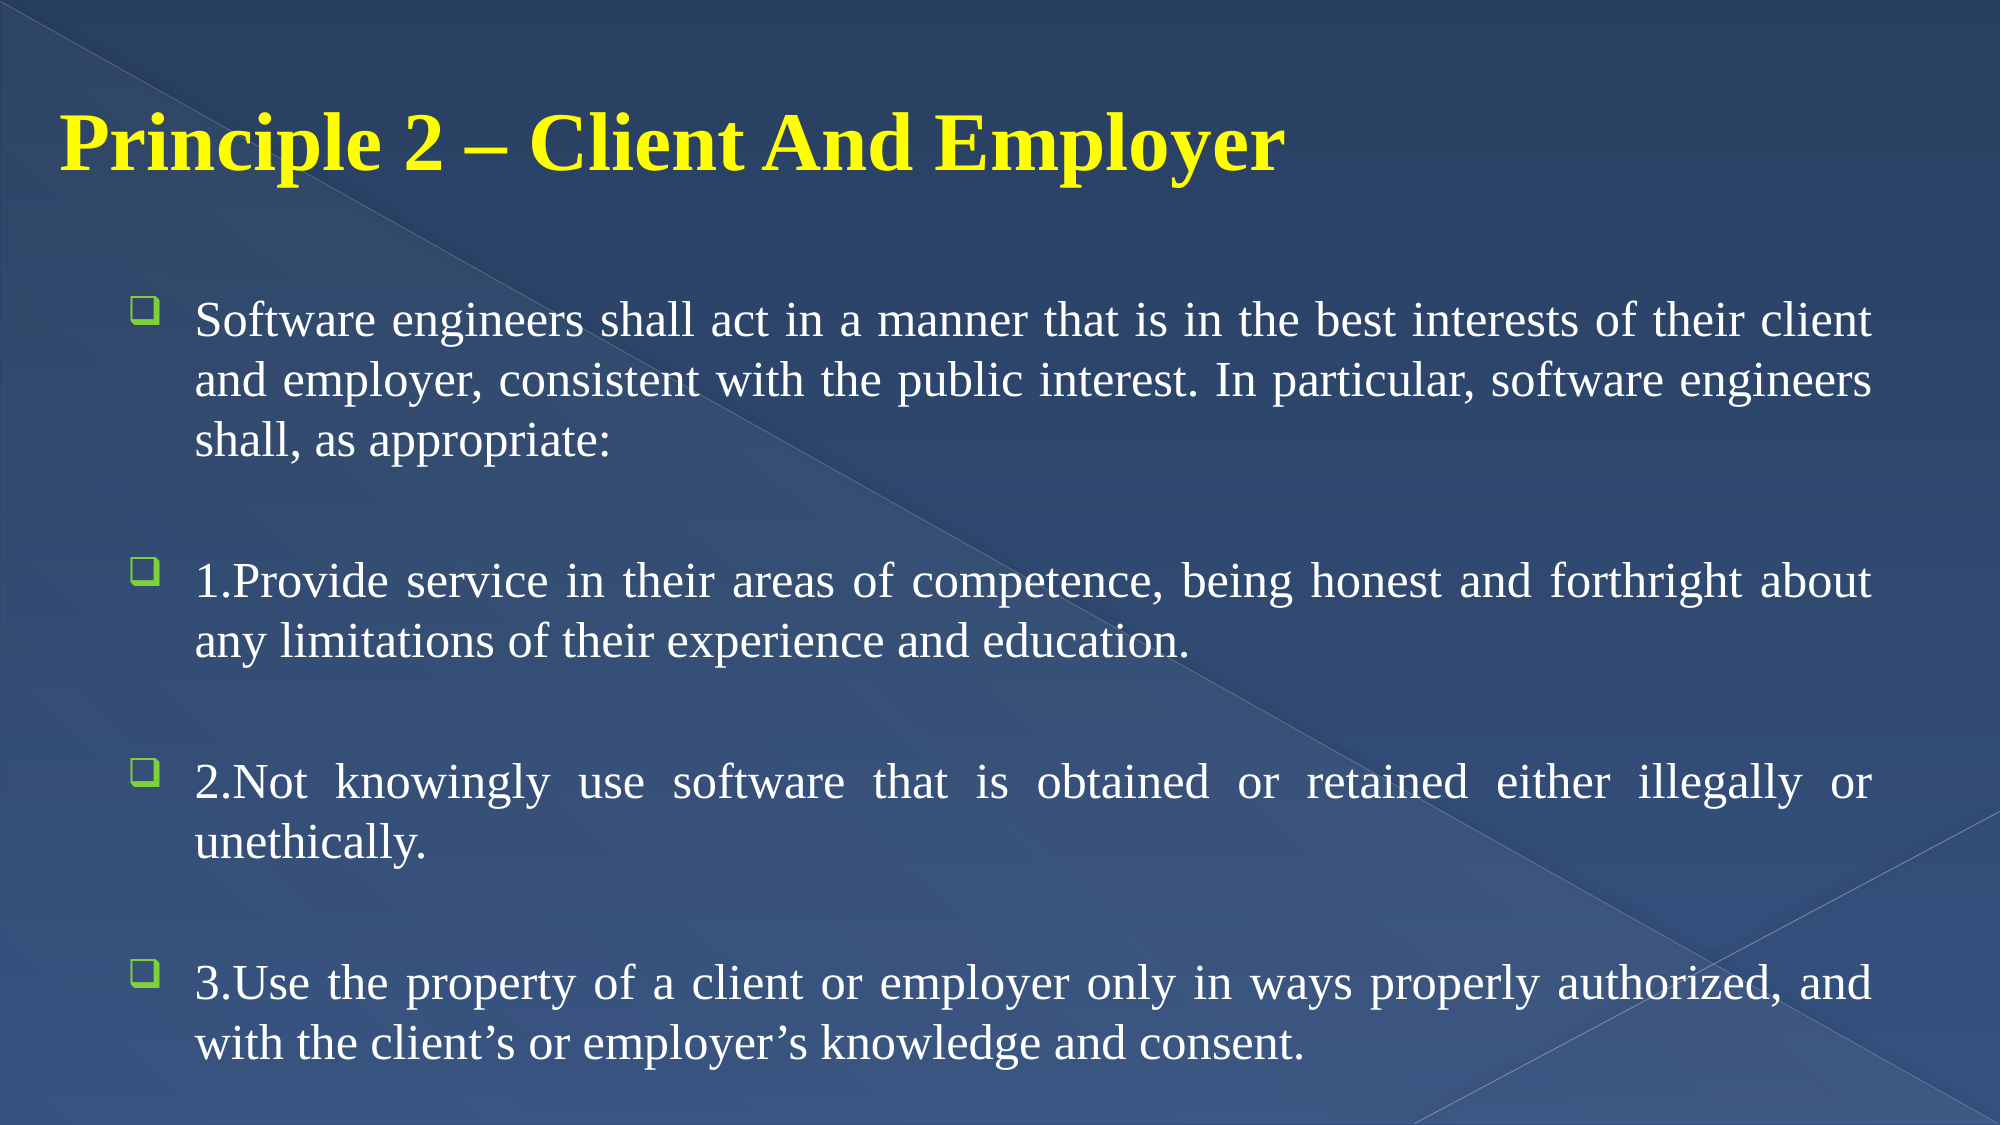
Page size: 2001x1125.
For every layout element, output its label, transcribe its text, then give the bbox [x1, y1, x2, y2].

list Software engineers shall act in a manner that is in the best interests of their client and employer, consistent with the public interest. In particular, software engineers shall, as appropriate: 1.Provide service in their areas of competence, being honest and forthright about any limitations of their experience and education. 2.Not knowingly use software that is obtained or retained either illegally or unethically. 3.Use the property of a client or employer only in ways properly authorized, and with the client’s or employer’s knowledge and consent. [112, 210, 1888, 1084]
title Principle 2 – Client And Employer [0, 81, 1820, 294]
